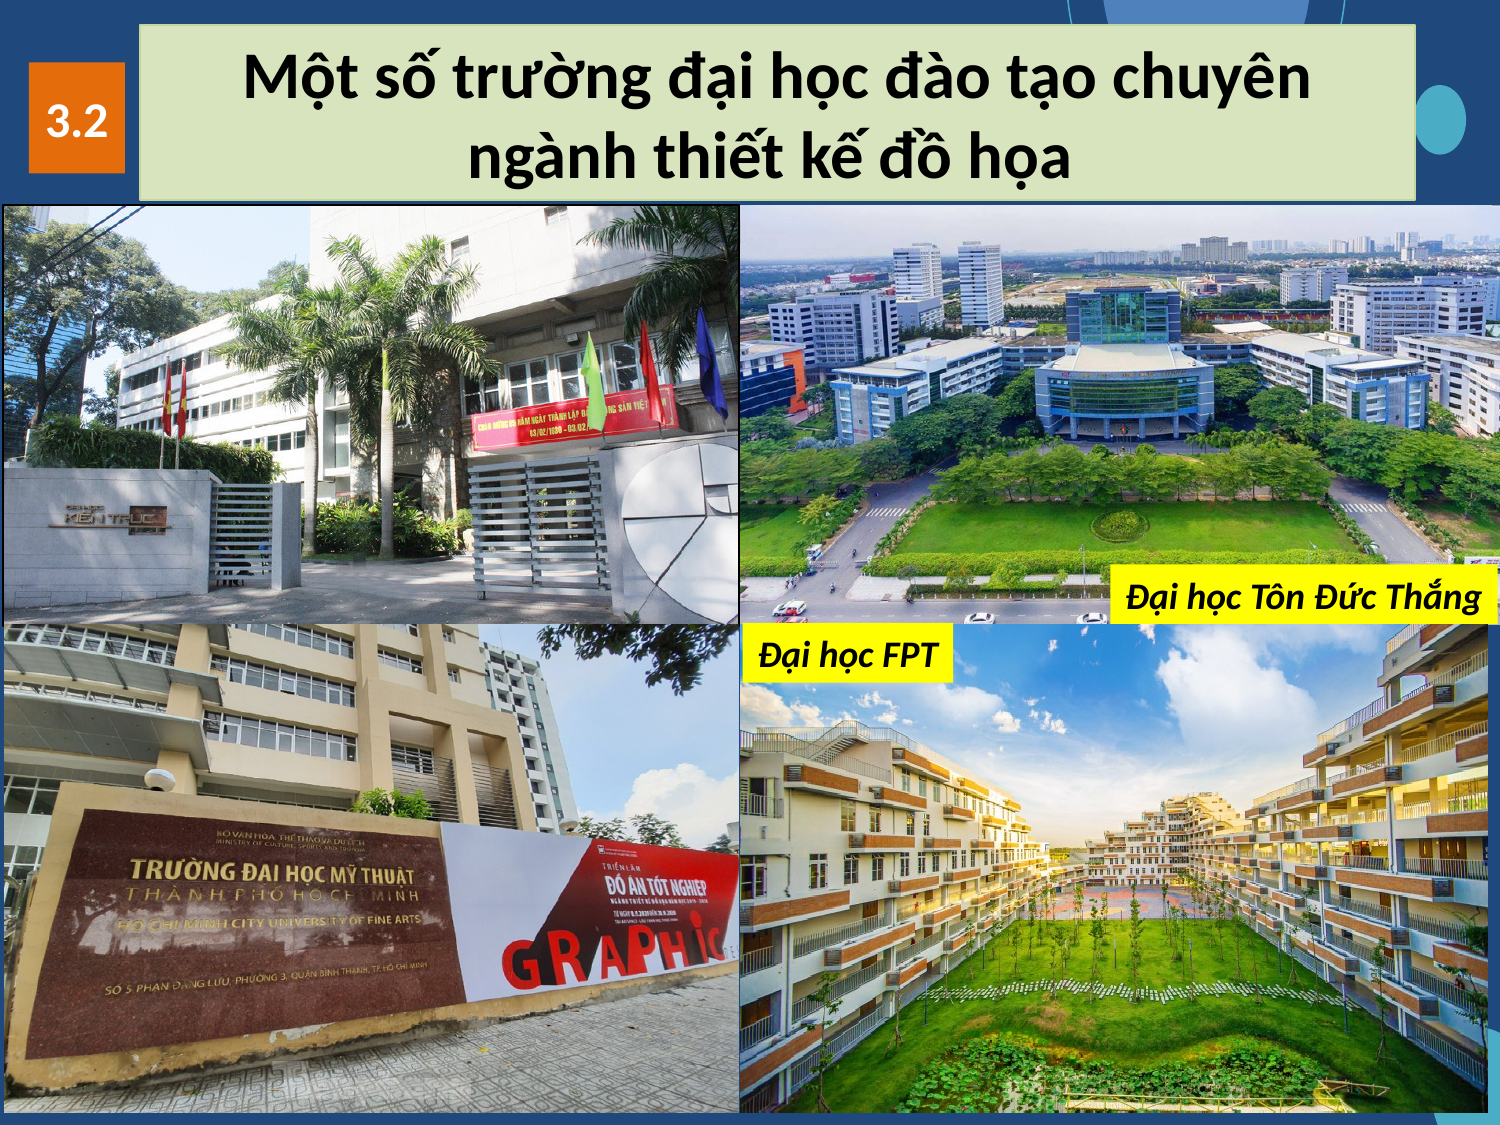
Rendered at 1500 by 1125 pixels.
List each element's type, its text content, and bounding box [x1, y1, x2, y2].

picture [3, 205, 739, 1113]
picture [740, 205, 1500, 1113]
title 3.2 [28, 62, 125, 174]
text_box Một số trường đại học đào tạo chuyên ngành thiết kế đồ họa [140, 24, 1416, 200]
